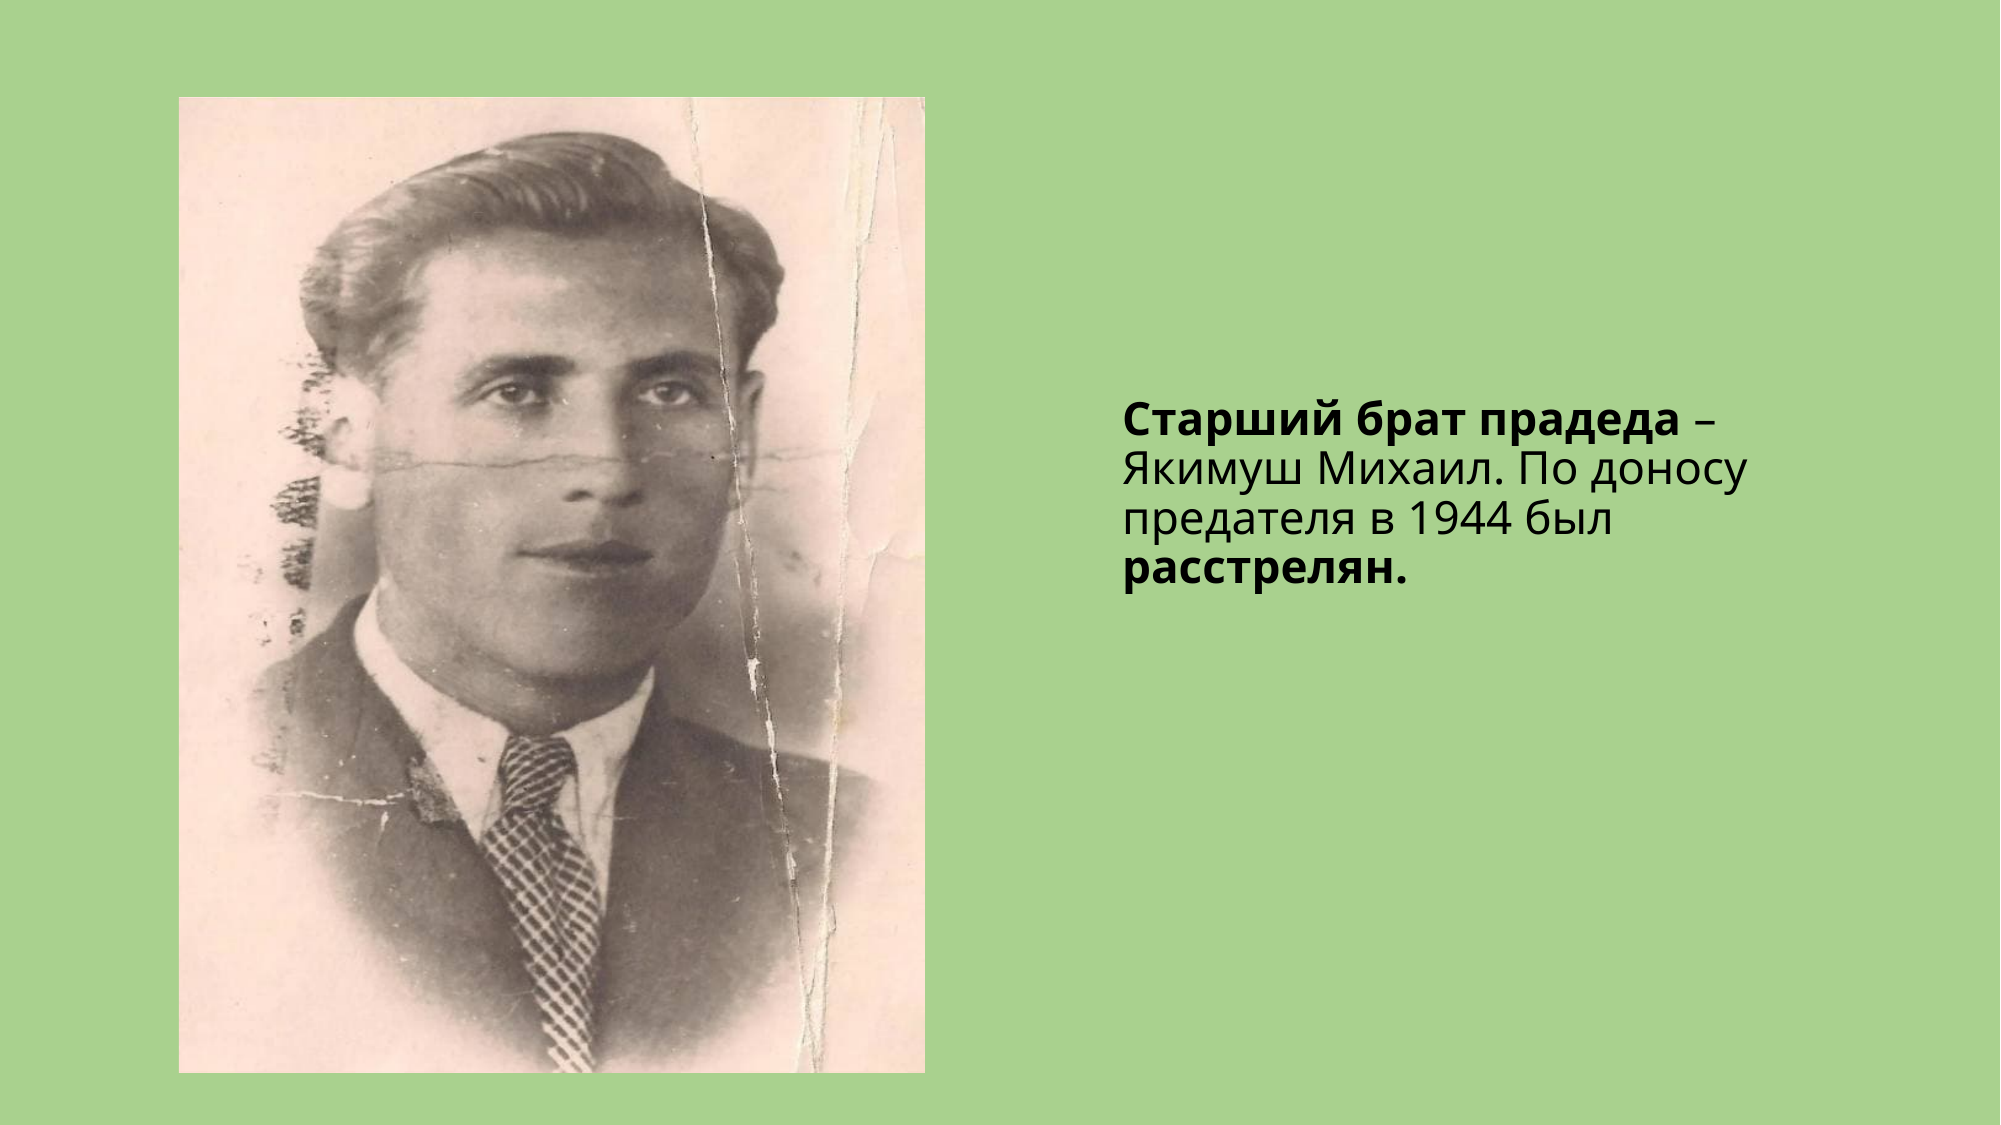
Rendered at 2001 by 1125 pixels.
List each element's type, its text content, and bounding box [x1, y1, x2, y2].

title Старший брат прадеда – Якимуш Михаил. По доносу предателя в 1944 был расстрелян. [1107, 385, 1861, 604]
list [178, 97, 925, 1073]
